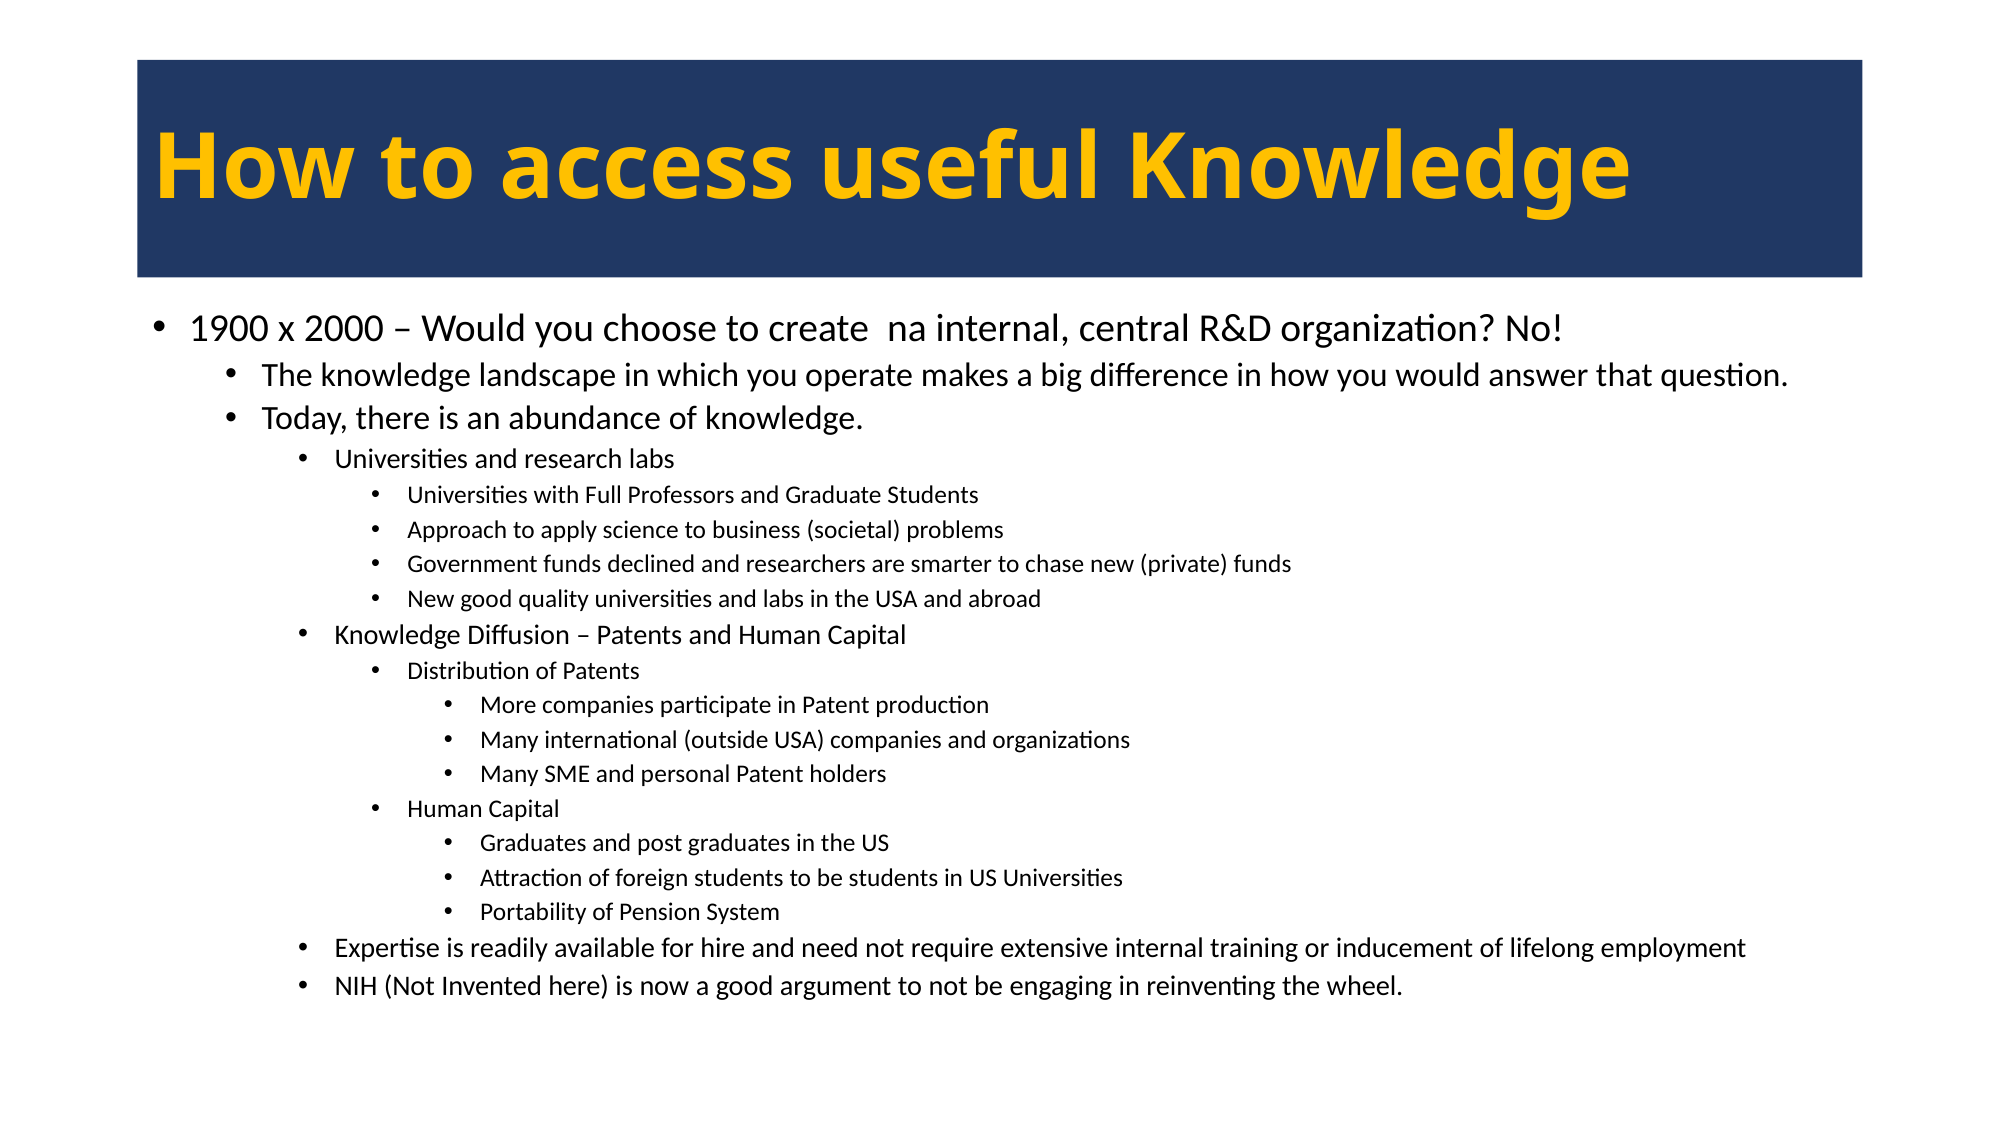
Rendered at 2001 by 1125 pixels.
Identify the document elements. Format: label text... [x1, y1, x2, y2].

list 1900 x 2000 – Would you choose to create na internal, central R&D organization? No! The knowledge landscape in which you operate makes a big difference in how you would answer that question. Today, there is an abundance of knowledge. Universities and research labs Universities with Full Professors and Graduate Students Approach to apply science to business (societal) problems Government funds declined and researchers are smarter to chase new (private) funds New good quality universities and labs in the USA and abroad Knowledge Diffusion – Patents and Human Capital Distribution of Patents More companies participate in Patent production Many international (outside USA) companies and organizations Many SME and personal Patent holders Human Capital Graduates and post graduates in the US Attraction of foreign students to be students in US Universities Portability of Pension System Expertise is readily available for hire and need not require extensive internal training or inducement of lifelong employment NIH (Not Invented here) is now a good argument to not be engaging in reinventing the wheel. [137, 299, 1863, 1014]
title How to access useful Knowledge [137, 59, 1863, 278]
